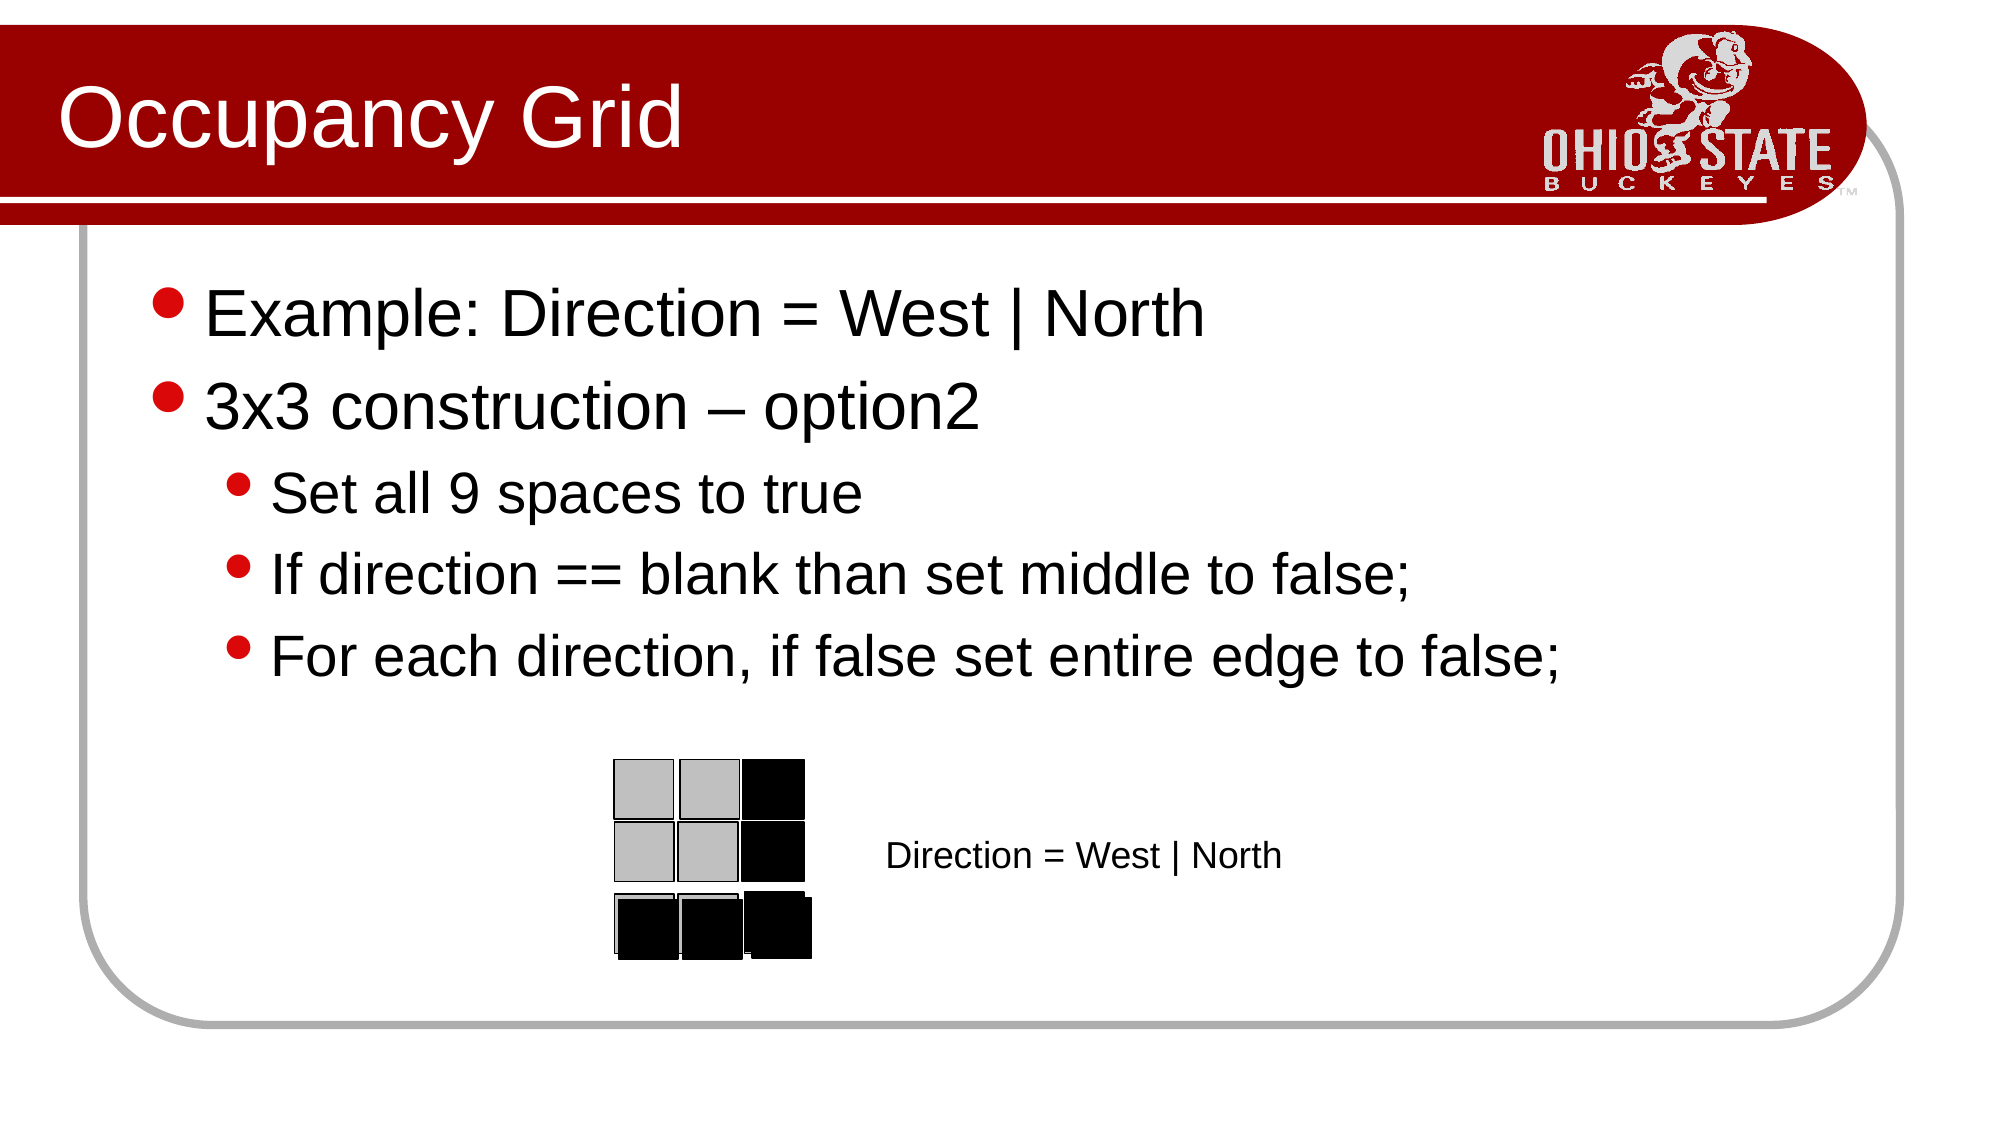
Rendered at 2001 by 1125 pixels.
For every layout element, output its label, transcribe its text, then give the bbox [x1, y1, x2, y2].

text_box [742, 759, 803, 819]
text_box [744, 892, 804, 952]
text_box [678, 821, 738, 882]
list Example: Direction = West | North 3x3 construction – option2 Set all 9 spaces to true If direction == blank than set middle to false; For each direction, if false set entire edge to false; [133, 262, 1867, 988]
text_box [742, 821, 802, 882]
text_box [618, 899, 679, 960]
text_box [614, 821, 674, 882]
text_box [614, 893, 674, 954]
text_box [751, 898, 812, 958]
text_box Direction = West | North [870, 823, 1298, 883]
text_box [678, 893, 738, 954]
title Occupancy Grid [42, 37, 1601, 188]
text_box [613, 759, 674, 820]
text_box [682, 899, 743, 959]
